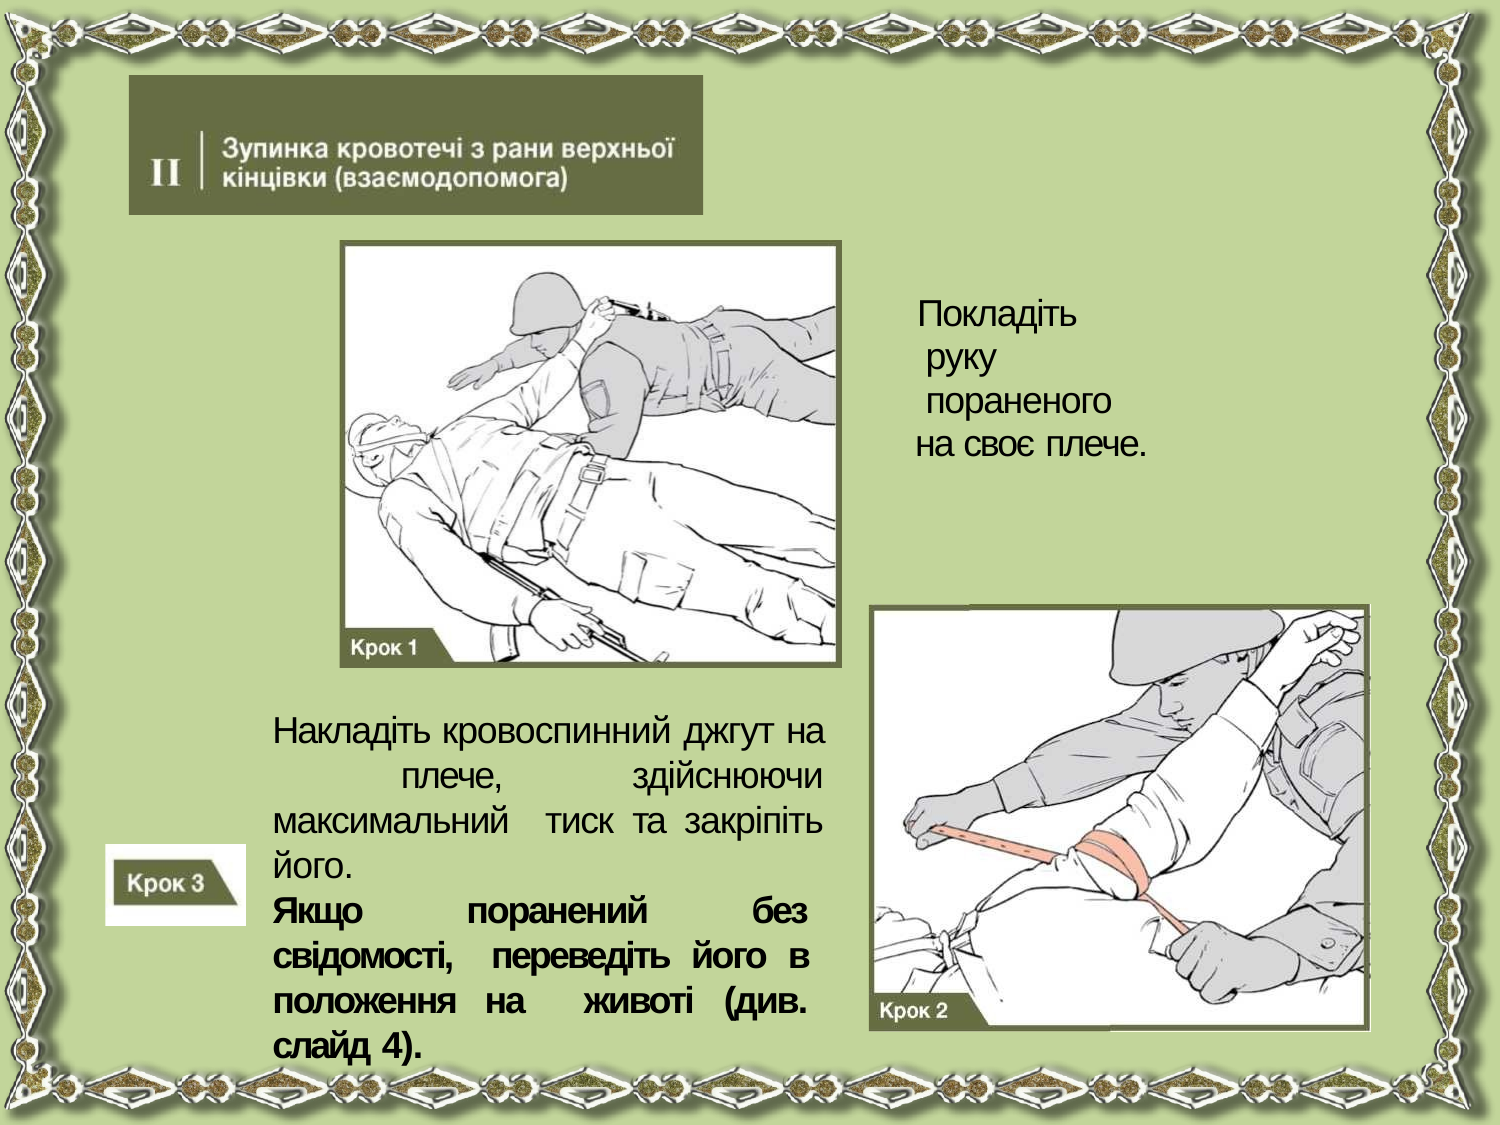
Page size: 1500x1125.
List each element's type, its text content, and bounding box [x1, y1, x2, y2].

text_box Накладіть кровоспинний джгут на плече, здійснюючи максимальний тиск та закріпіть його. Якщо поранений без свідомості, переведіть його в положення на животі (див. слайд 4). [270, 703, 825, 1066]
text_box [339, 240, 842, 668]
text_box [868, 604, 1371, 1032]
text_box Покладіть руку пораненого на своє плече. [915, 285, 1158, 464]
text_box [105, 844, 246, 926]
picture [0, 0, 1500, 1125]
text_box [128, 75, 704, 215]
